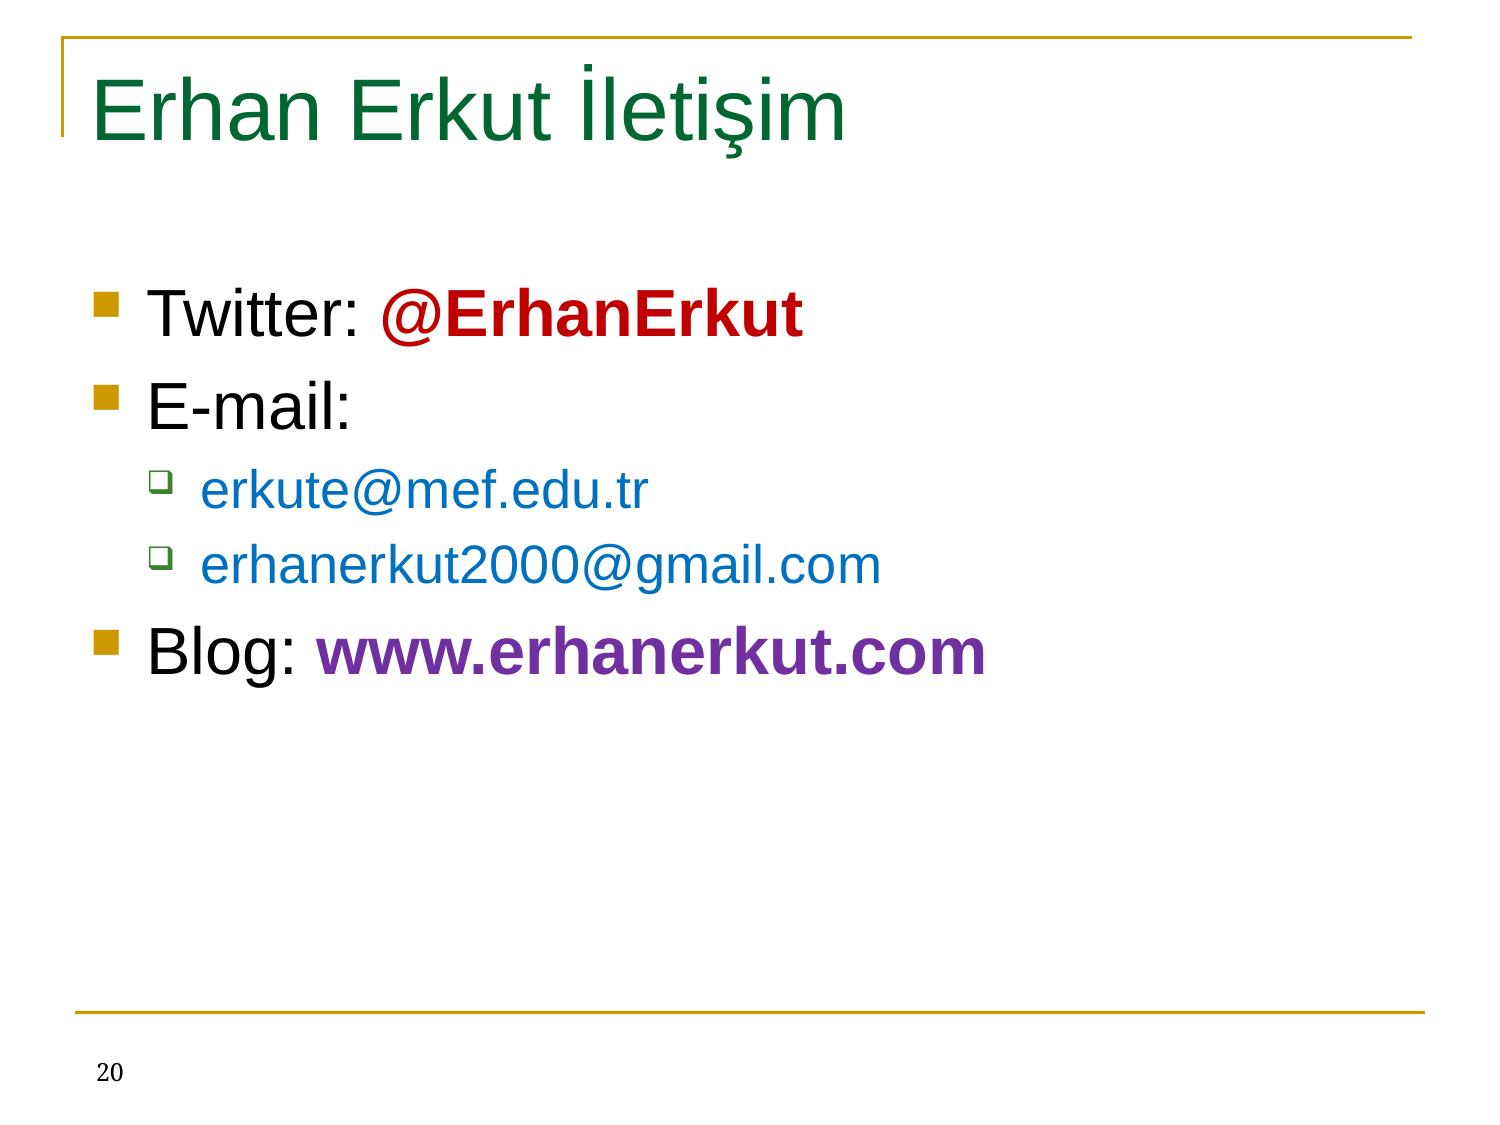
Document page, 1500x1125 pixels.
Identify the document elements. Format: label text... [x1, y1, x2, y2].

list Twitter: @ErhanErkut E-mail: erkute@mef.edu.tr erhanerkut2000@gmail.com Blog: www.erhanerkut.com [75, 262, 1425, 1013]
title Erhan Erkut İletişim [75, 45, 1425, 233]
slide_number 20 [80, 1022, 432, 1099]
